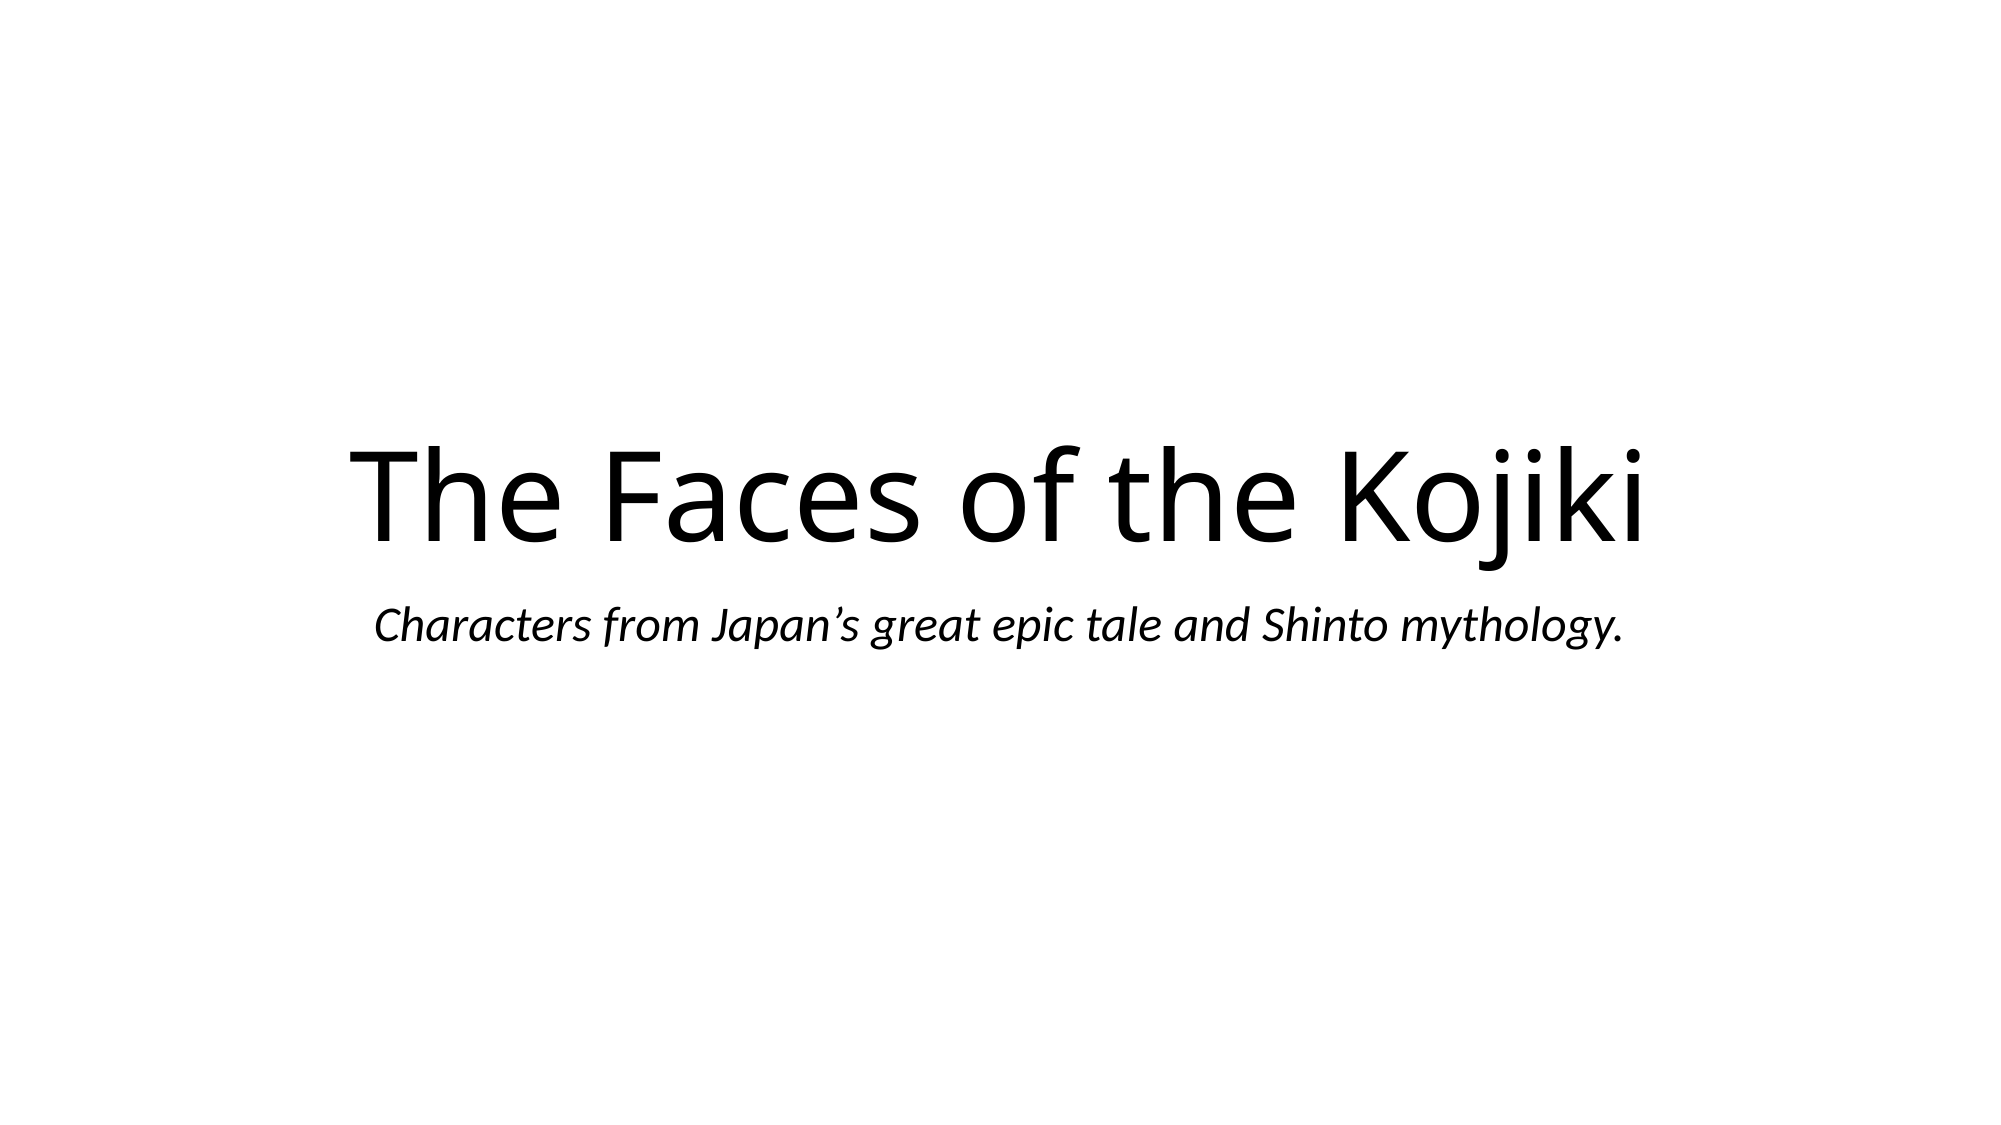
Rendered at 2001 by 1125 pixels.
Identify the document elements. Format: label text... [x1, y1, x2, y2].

title The Faces of the Kojiki [249, 184, 1750, 576]
subtitle Characters from Japan’s great epic tale and Shinto mythology. [249, 590, 1750, 863]
